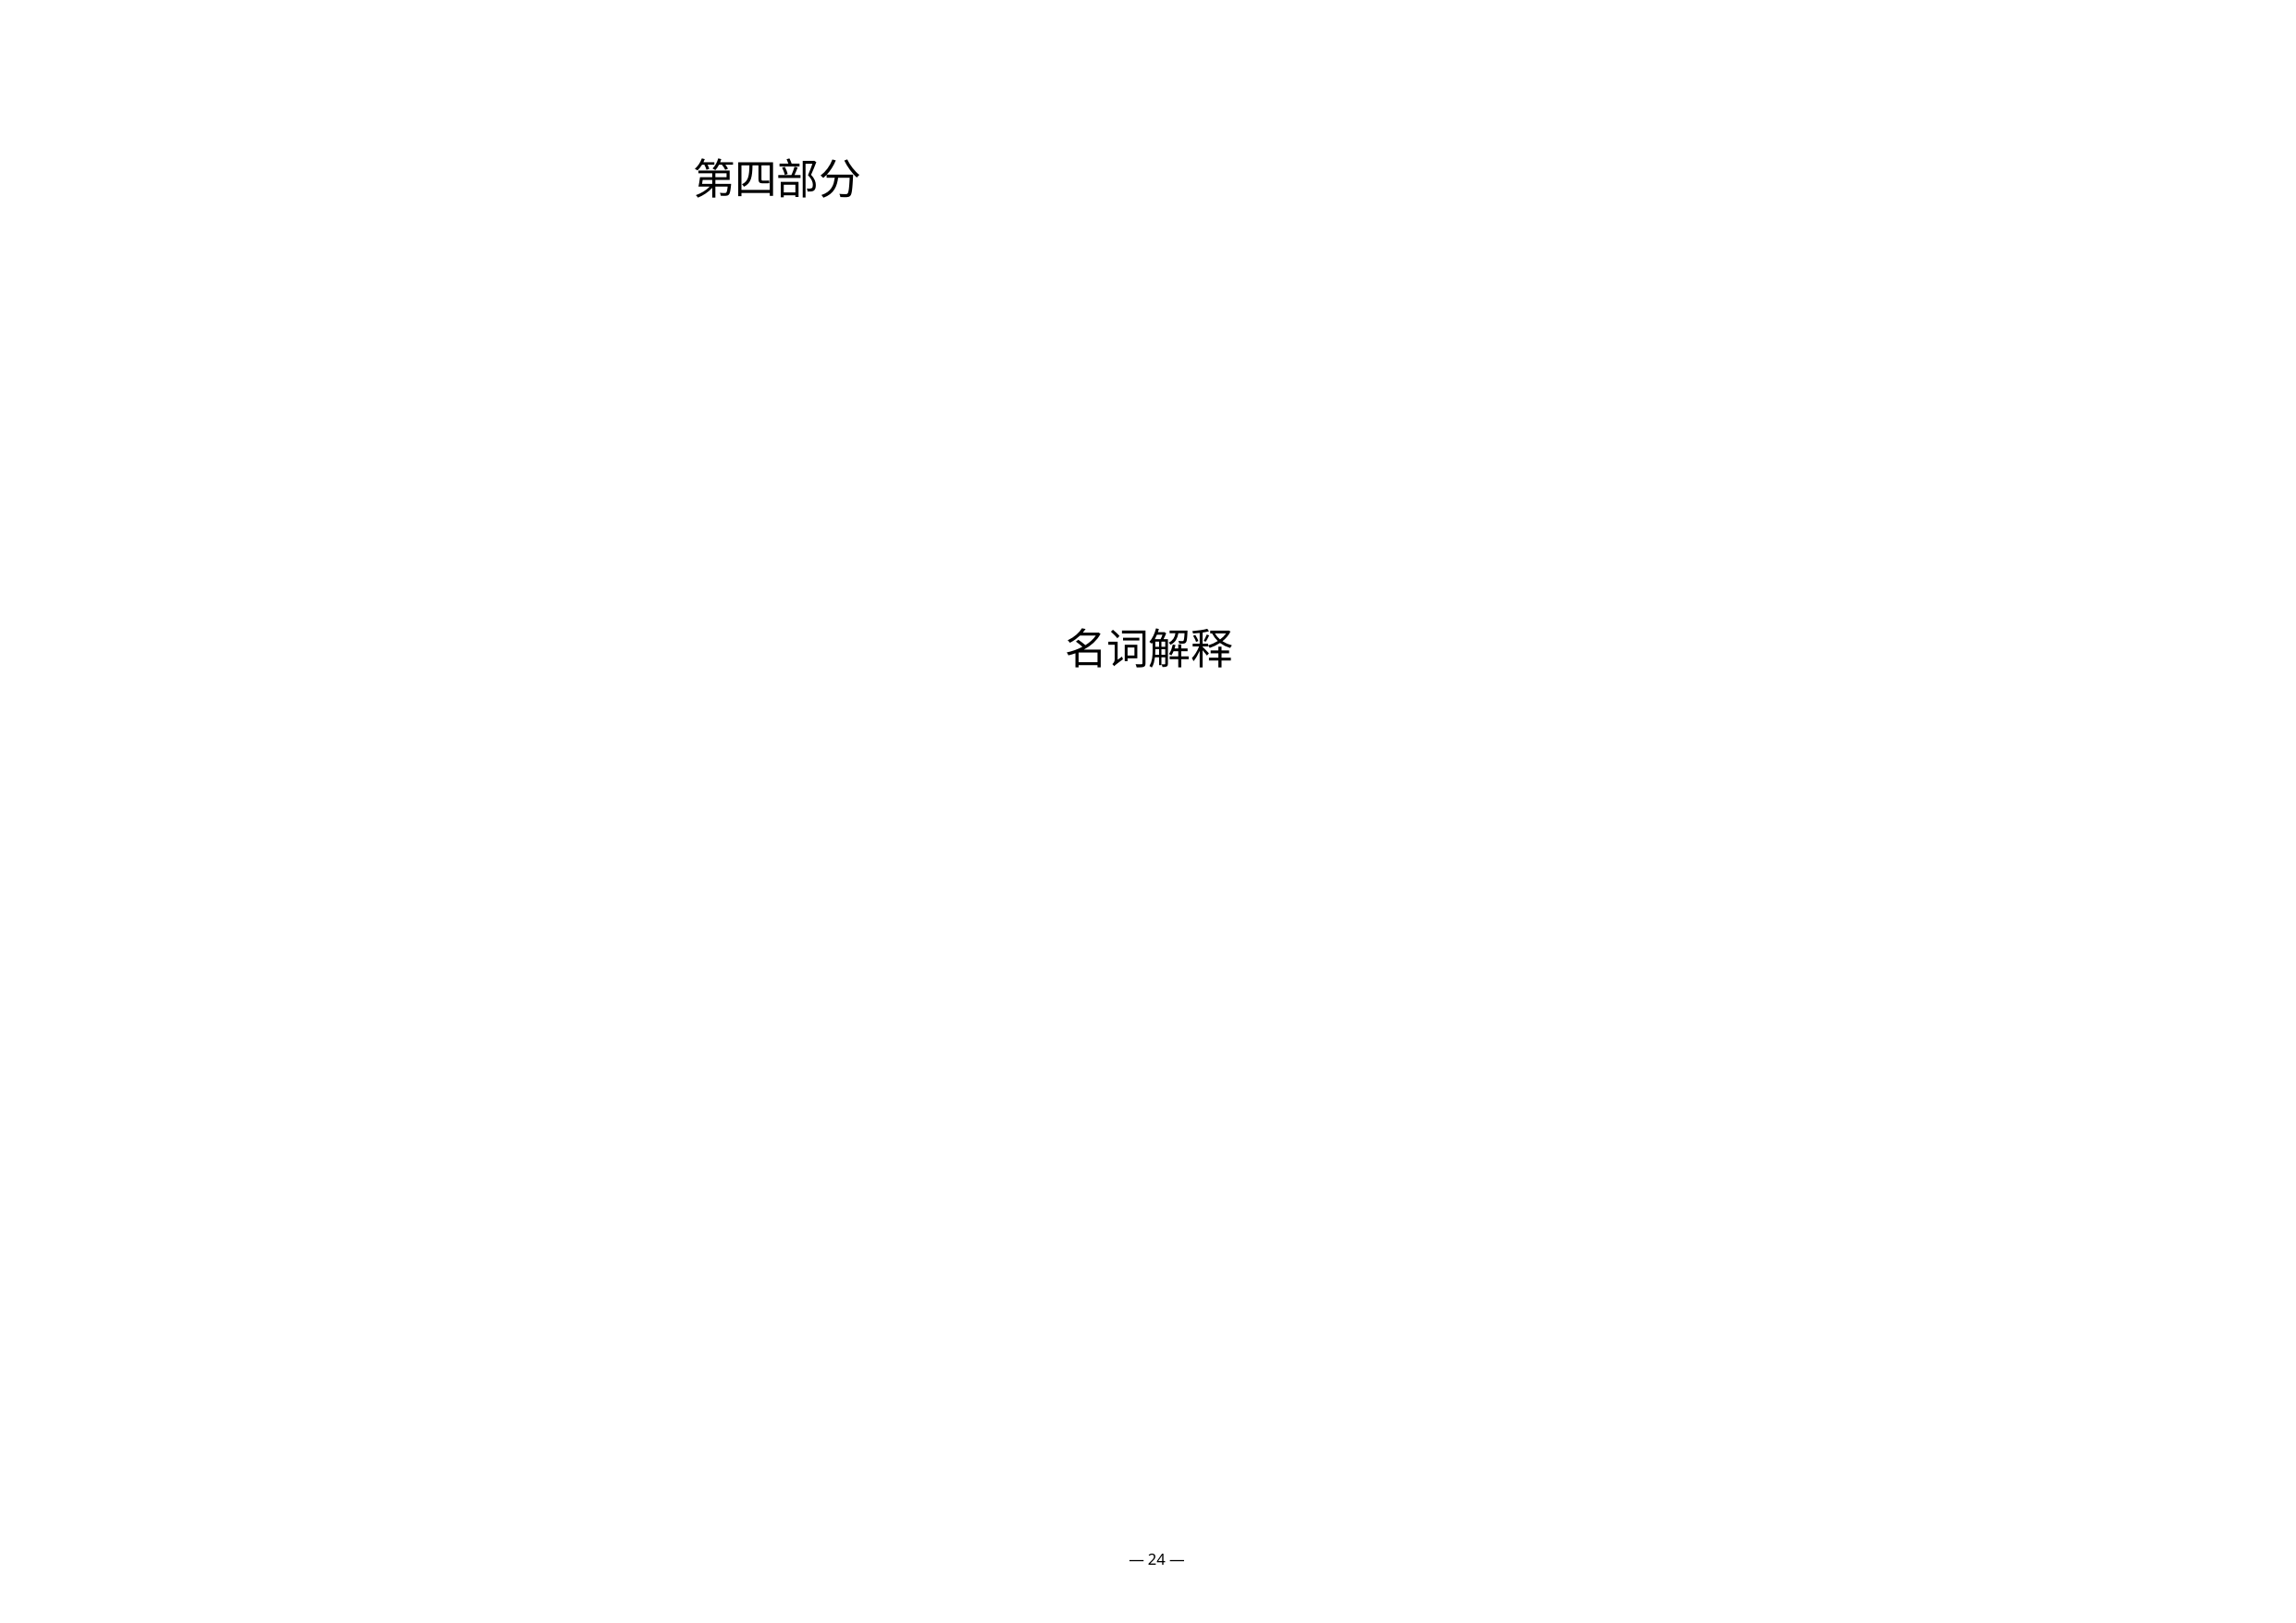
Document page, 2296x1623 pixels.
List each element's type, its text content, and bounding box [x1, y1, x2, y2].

text_box 名词解释 [1063, 622, 1235, 676]
text_box — 24 — [1127, 1550, 1189, 1570]
text_box 第四部分 [691, 153, 864, 206]
